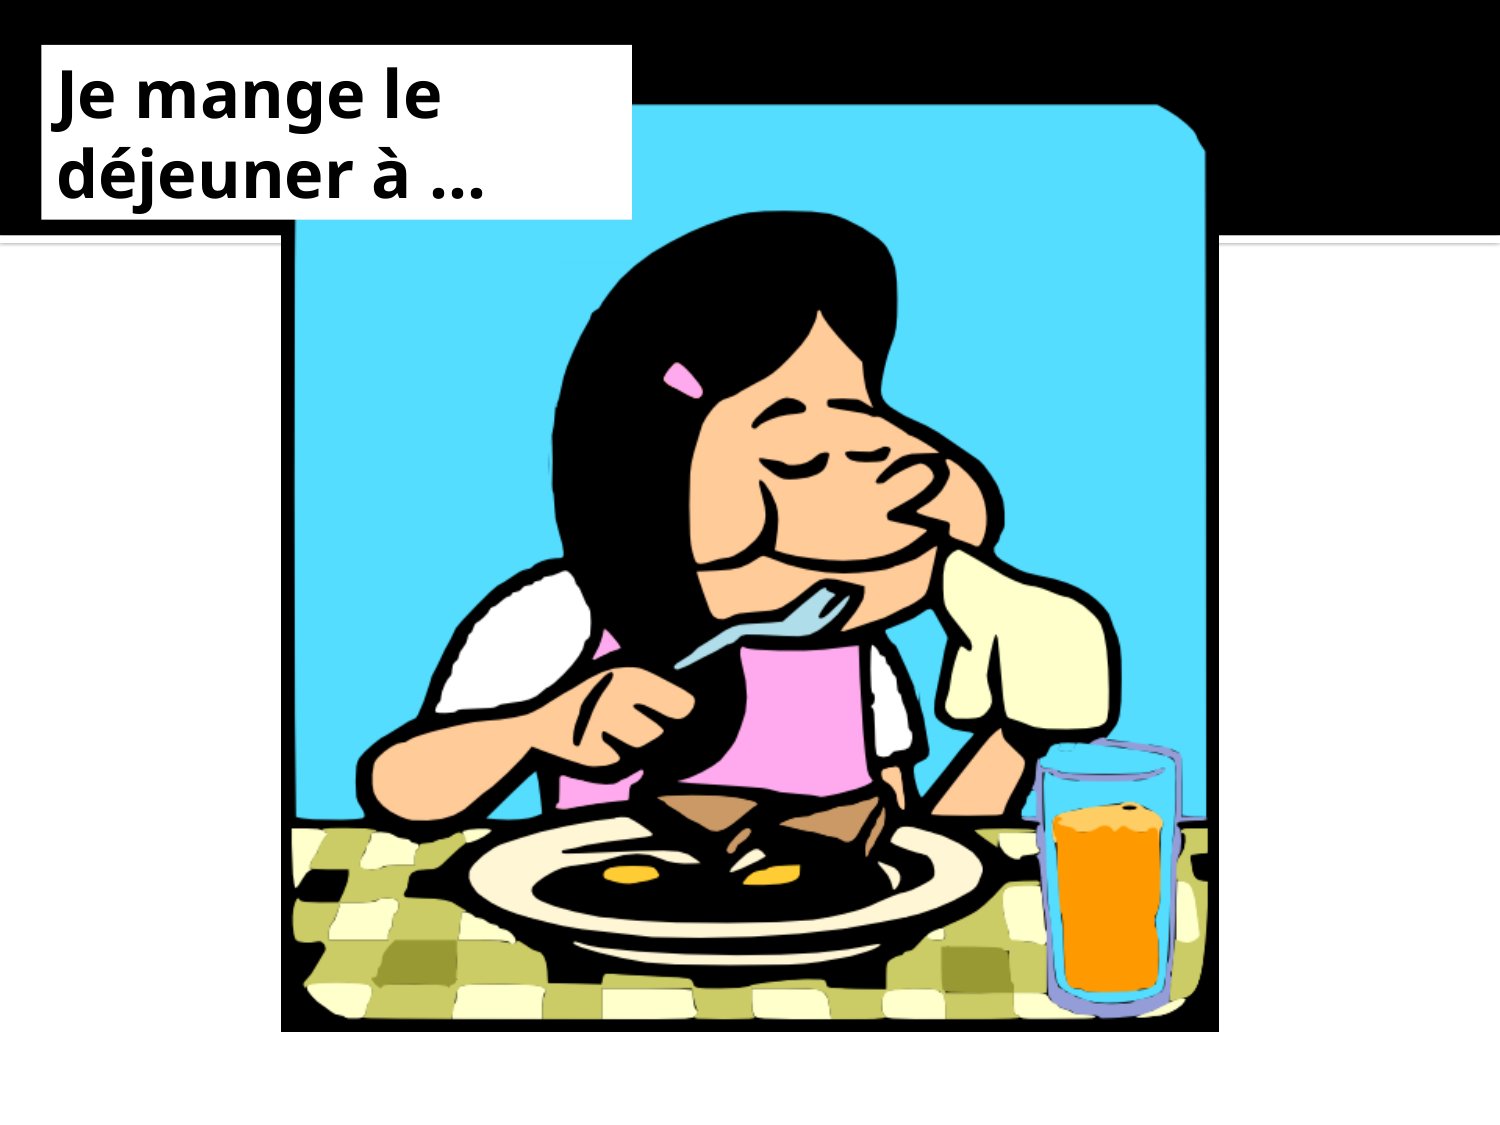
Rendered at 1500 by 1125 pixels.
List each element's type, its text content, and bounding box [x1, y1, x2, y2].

text_box Je mange le déjeuner à … [41, 44, 632, 220]
picture [281, 92, 1219, 1032]
